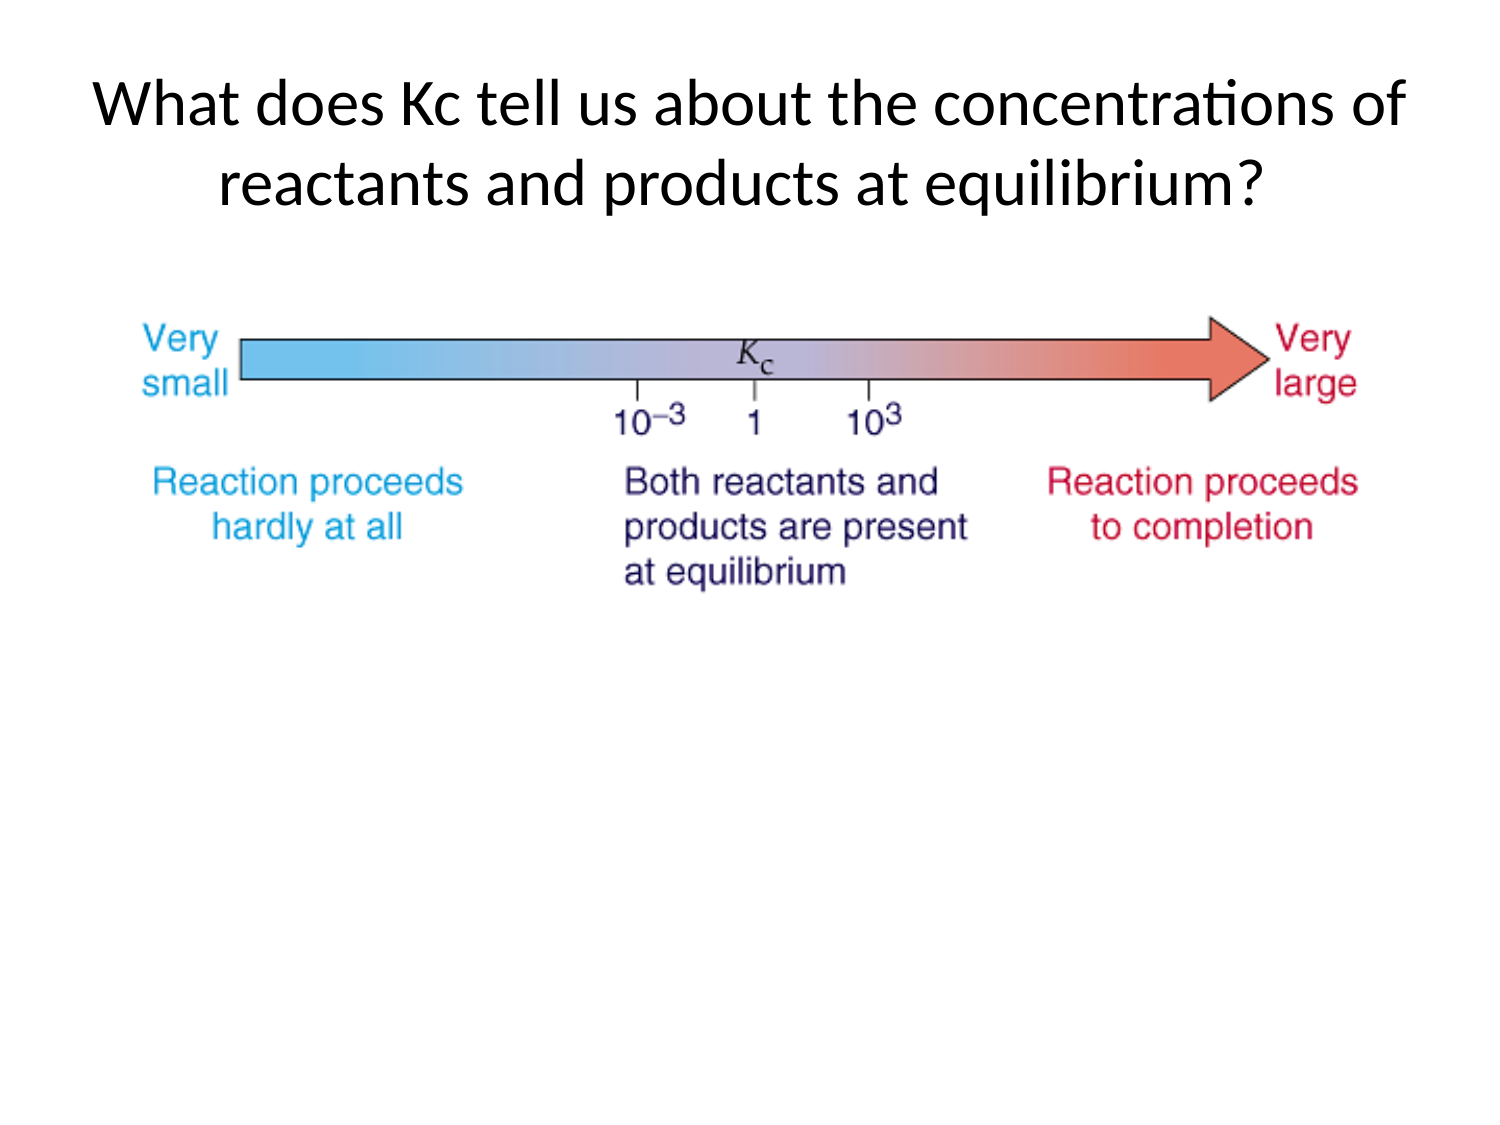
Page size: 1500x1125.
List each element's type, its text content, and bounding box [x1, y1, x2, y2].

picture [124, 49, 1376, 884]
title What does Kc tell us about the concentrations of reactants and products at equilibrium? [75, 45, 1425, 233]
